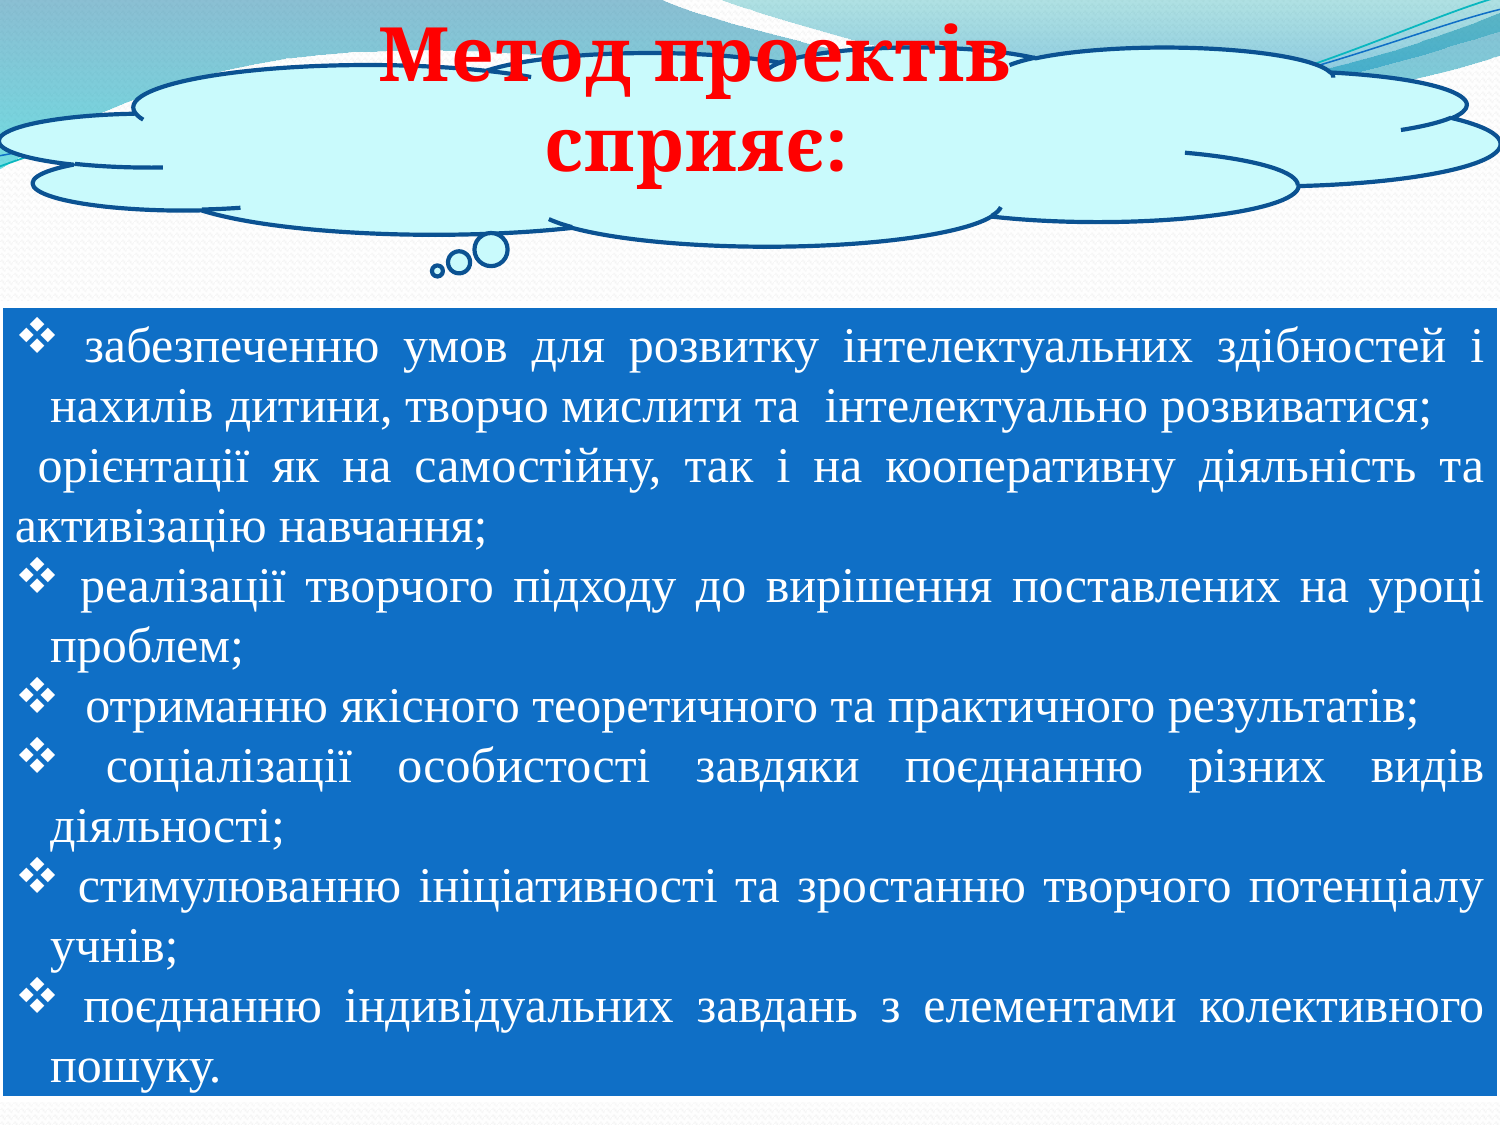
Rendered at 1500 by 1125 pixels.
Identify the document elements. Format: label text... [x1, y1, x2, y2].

text_box забезпеченню умов для розвитку інтелектуальних здібностей і нахилів дитини, творчо мислити та інтелектуально розвиватися; орієнтації як на самостійну, так і на кооперативну діяльність та активізацію навчання; реалізації творчого підходу до вирішення поставлених на уроці проблем; отриманню якісного теоретичного та практичного результатів; соціалізації особистості завдяки поєднанню різних видів діяльності; стимулюванню ініціативності та зростанню творчого потенціалу учнів; поєднанню індивідуальних завдань з елементами колективного пошуку. [0, 301, 1500, 1102]
text_box Метод проектів сприяє: [0, 45, 1500, 269]
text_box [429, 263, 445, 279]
text_box Метод проектів сприяє: [445, 249, 473, 276]
